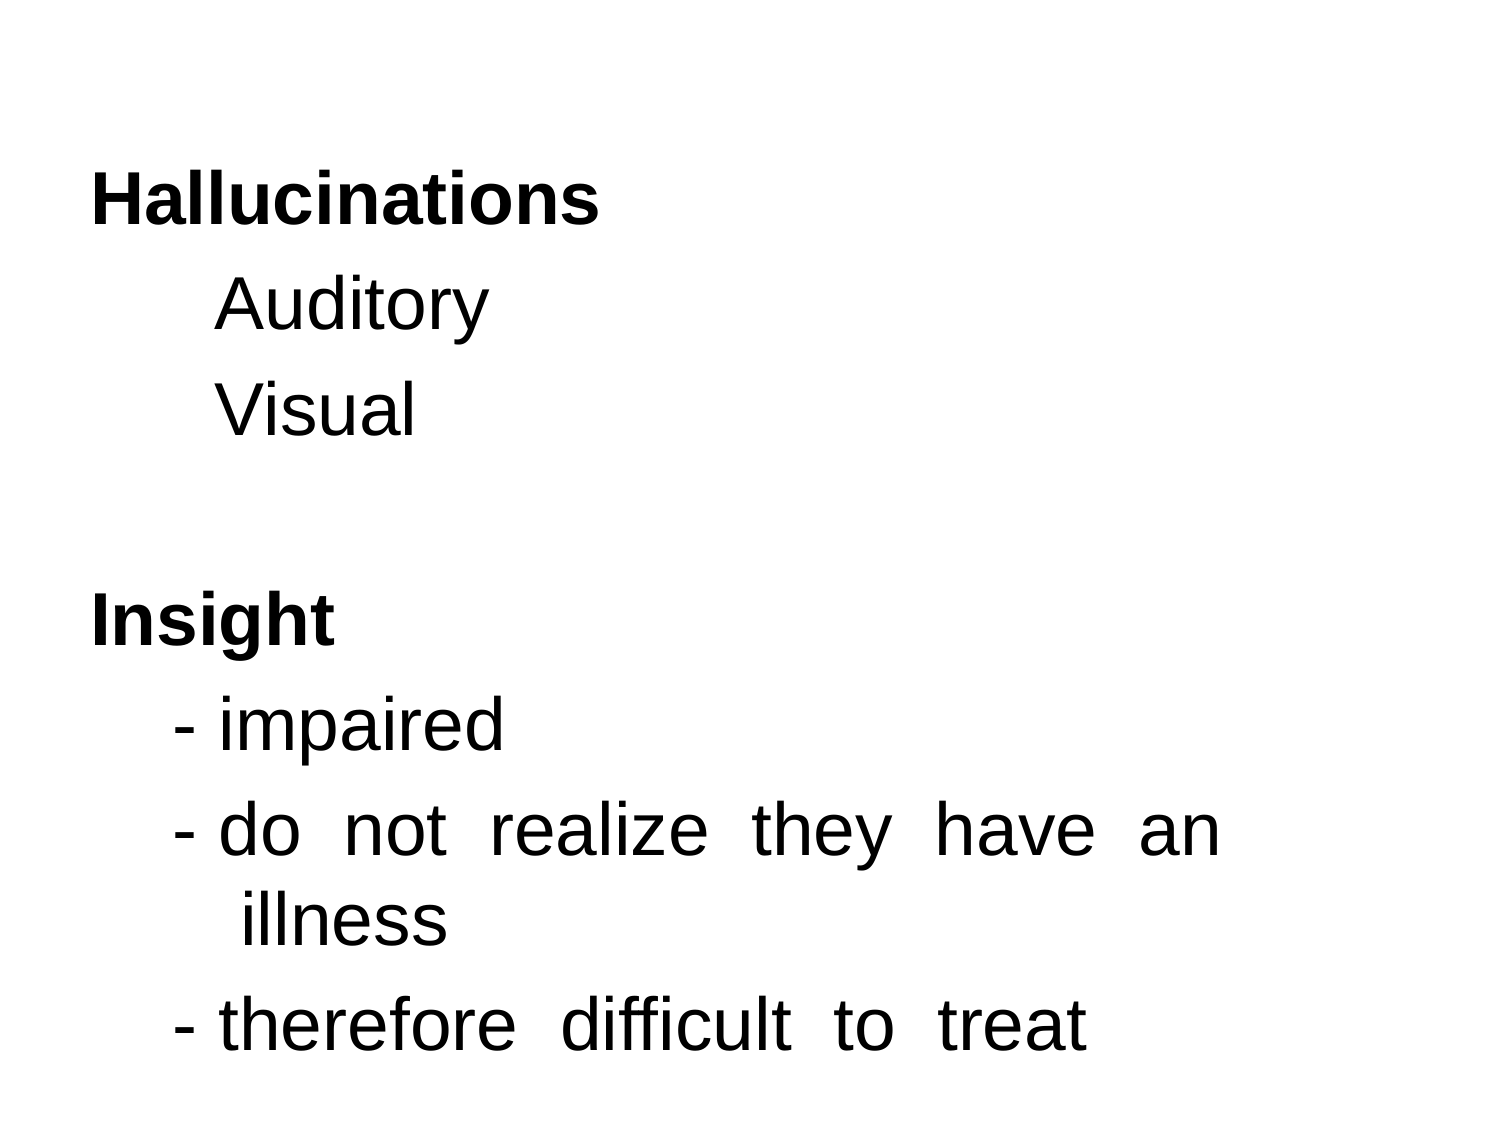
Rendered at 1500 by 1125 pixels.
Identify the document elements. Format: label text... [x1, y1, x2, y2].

list Hallucinations Auditory Visual Insight - impaired - do not realize they have an illness - therefore difficult to treat [75, 37, 1400, 1125]
